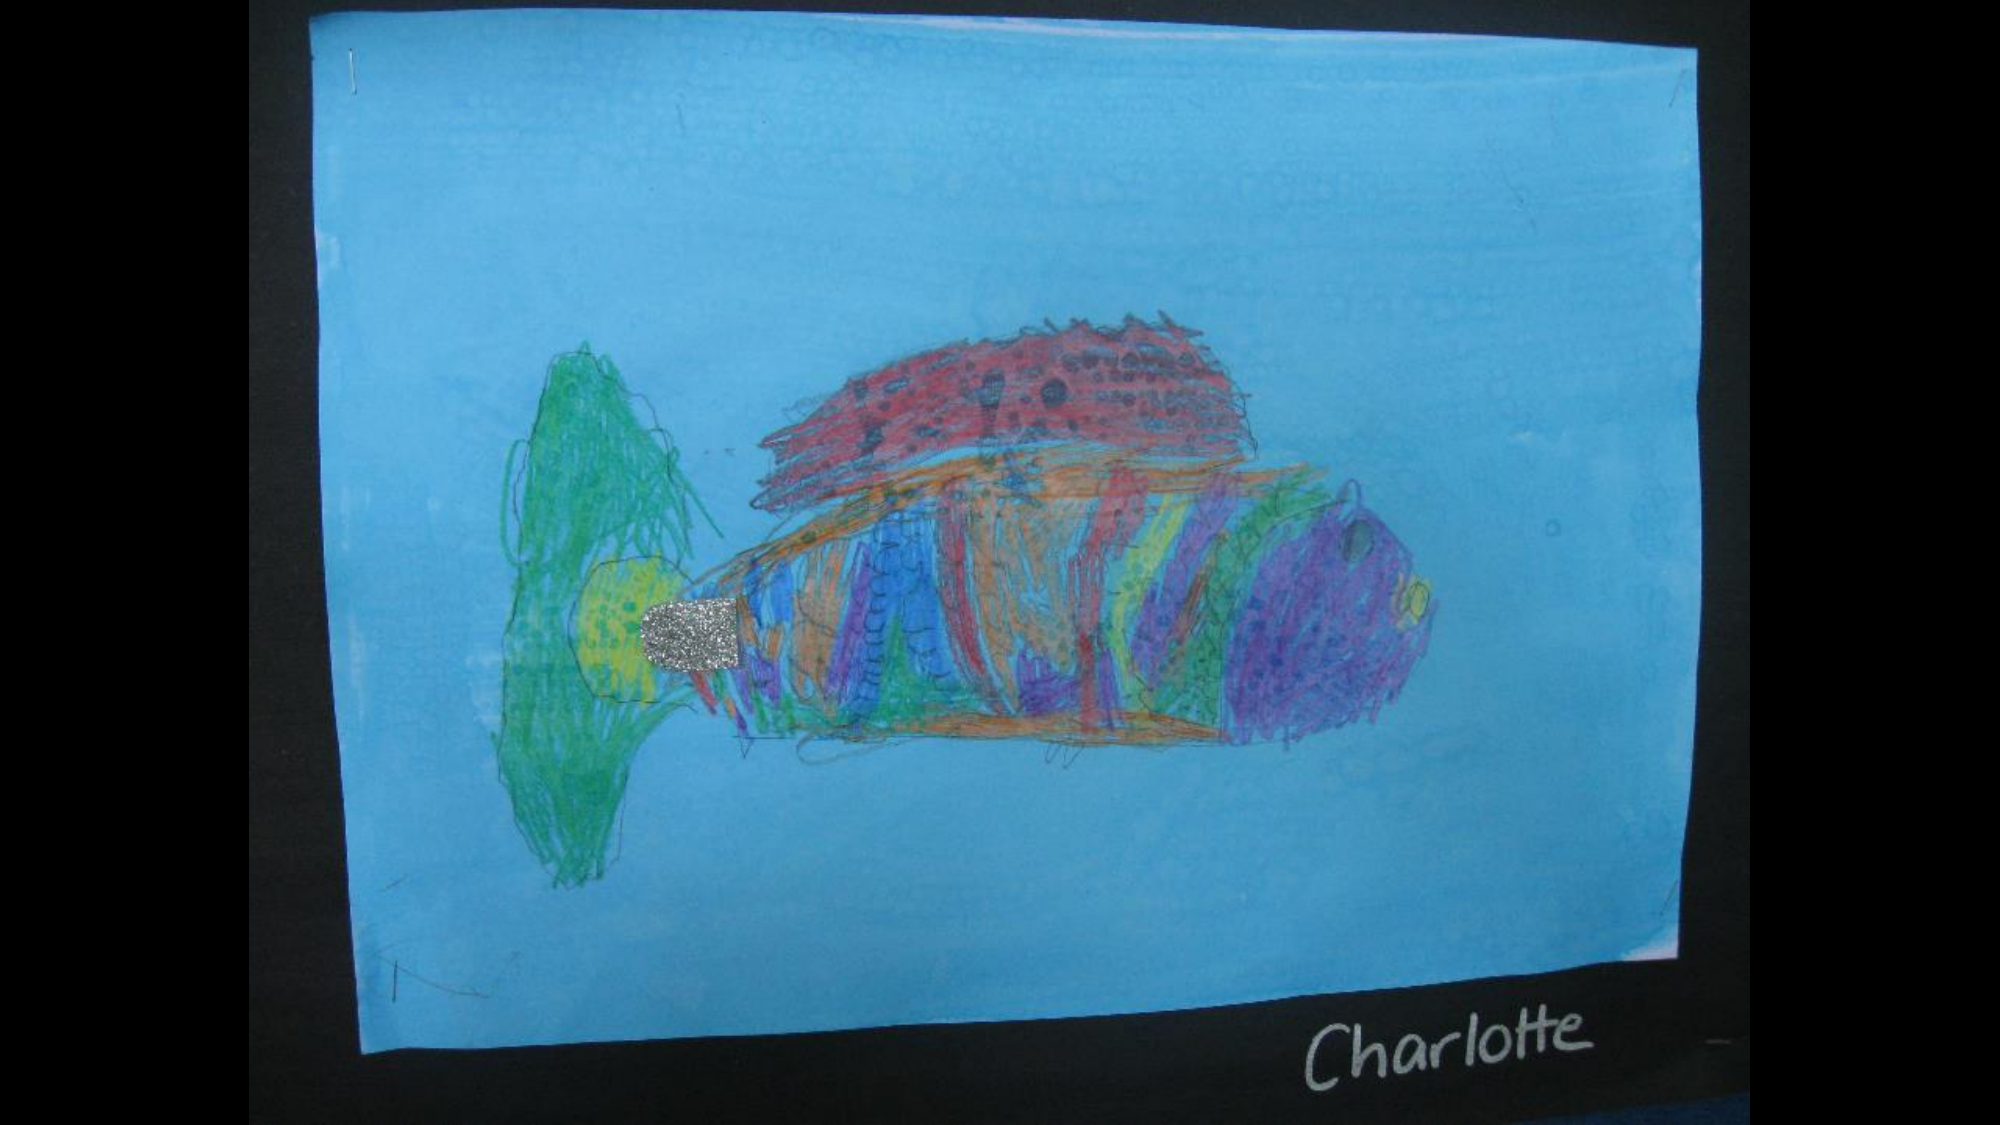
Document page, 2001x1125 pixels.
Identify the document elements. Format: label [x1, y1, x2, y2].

picture [249, 0, 1750, 1125]
